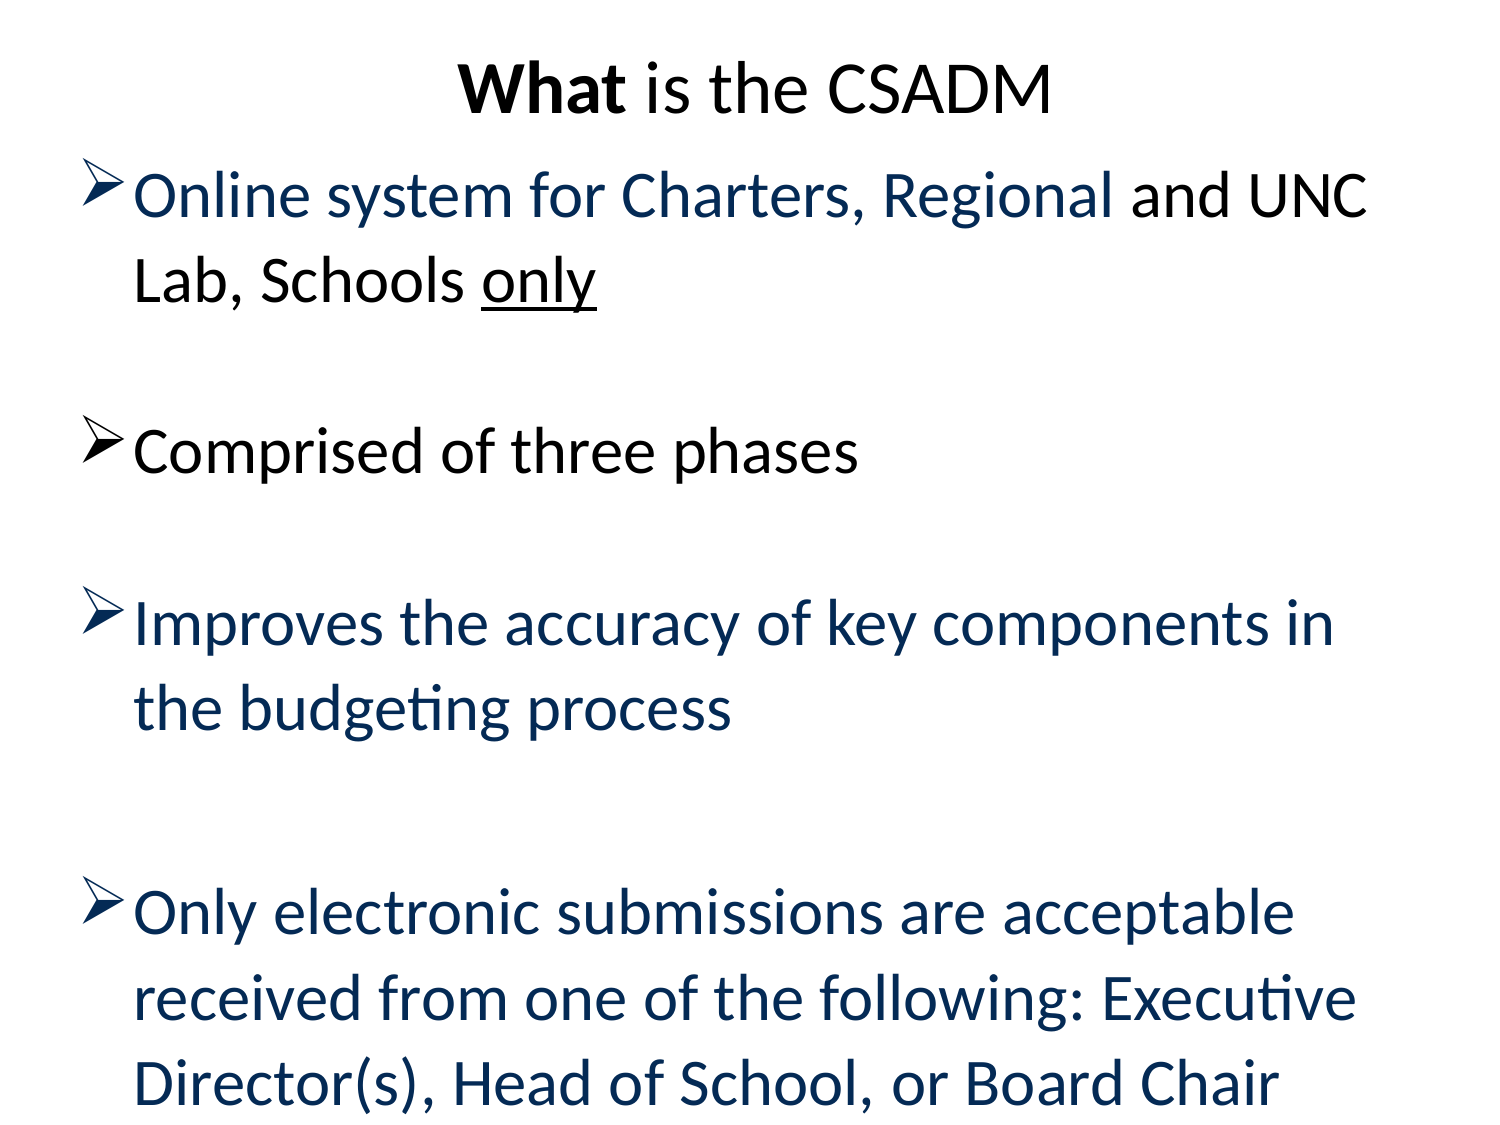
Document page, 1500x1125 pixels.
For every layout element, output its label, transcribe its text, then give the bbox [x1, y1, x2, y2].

text_box What is the CSADM Online system for Charters, Regional and UNC Lab, Schools only Comprised of three phases Improves the accuracy of key components in the budgeting process Only electronic submissions are acceptable received from one of the following: Executive Director(s), Head of School, or Board Chair [62, 24, 1450, 1125]
